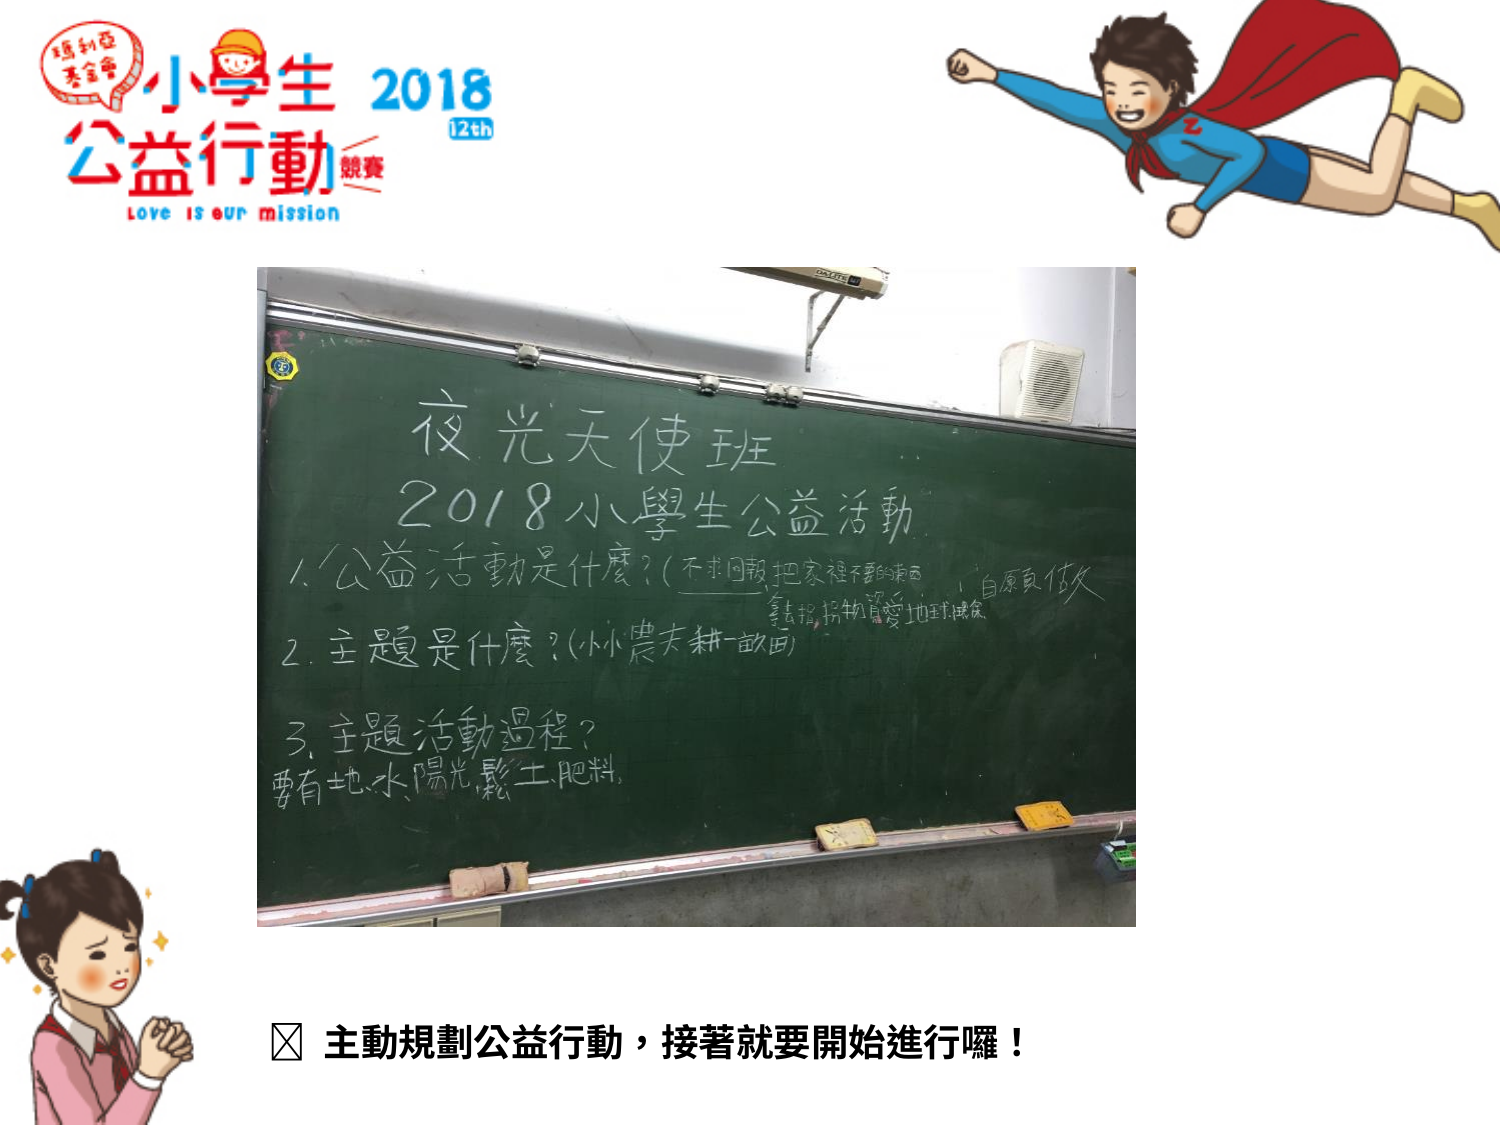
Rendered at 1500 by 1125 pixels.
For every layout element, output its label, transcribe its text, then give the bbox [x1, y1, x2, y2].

text_box  主動規劃公益行動，接著就要開始進行囉！ [253, 1011, 1101, 1072]
picture [0, 0, 1500, 1125]
